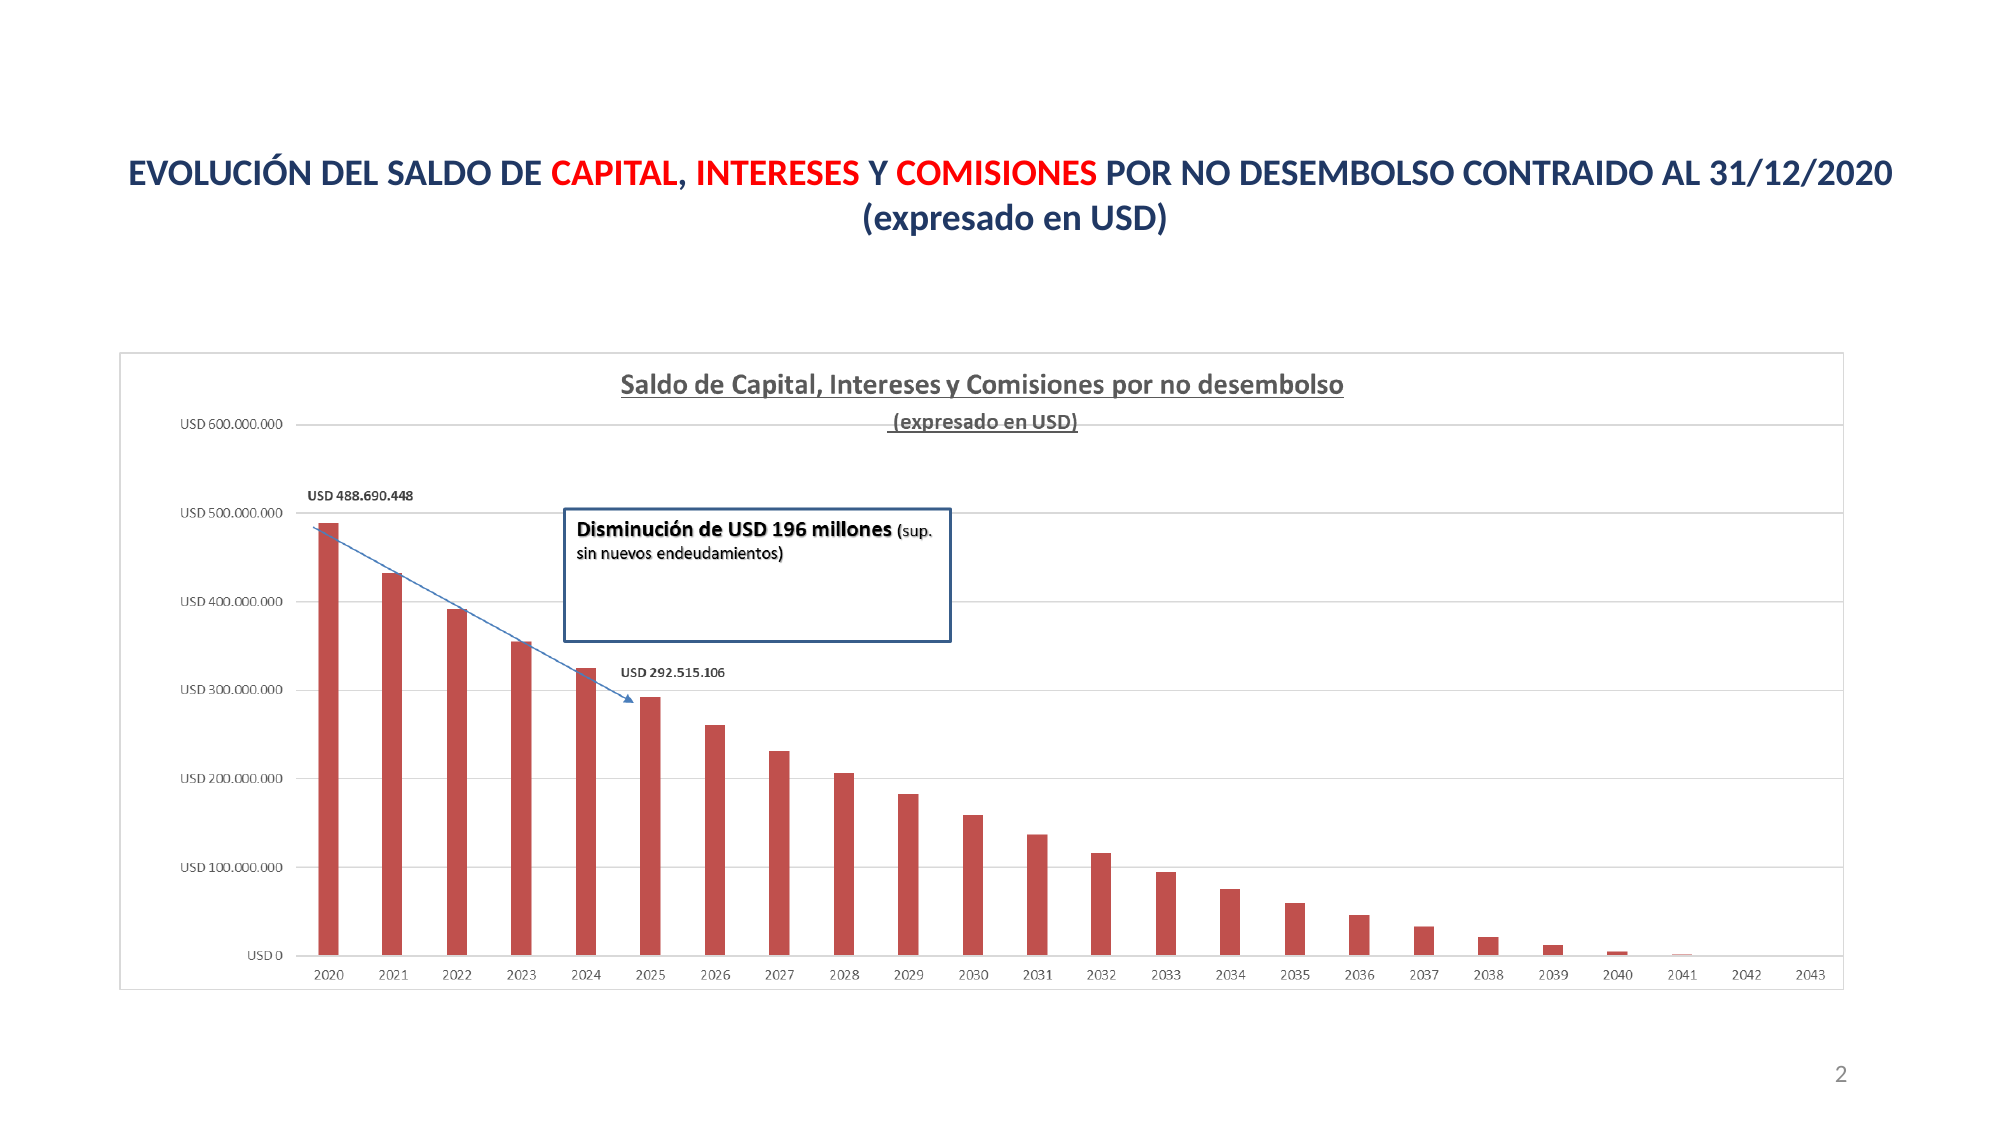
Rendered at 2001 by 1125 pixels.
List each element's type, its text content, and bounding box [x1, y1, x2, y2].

text_box EVOLUCIÓN DEL SALDO DE CAPITAL, INTERESES Y COMISIONES POR NO DESEMBOLSO CONTRAIDO AL 31/12/2020 (expresado en USD) [102, 140, 1928, 246]
slide_number 2 [1412, 1042, 1863, 1103]
picture [119, 352, 1844, 990]
